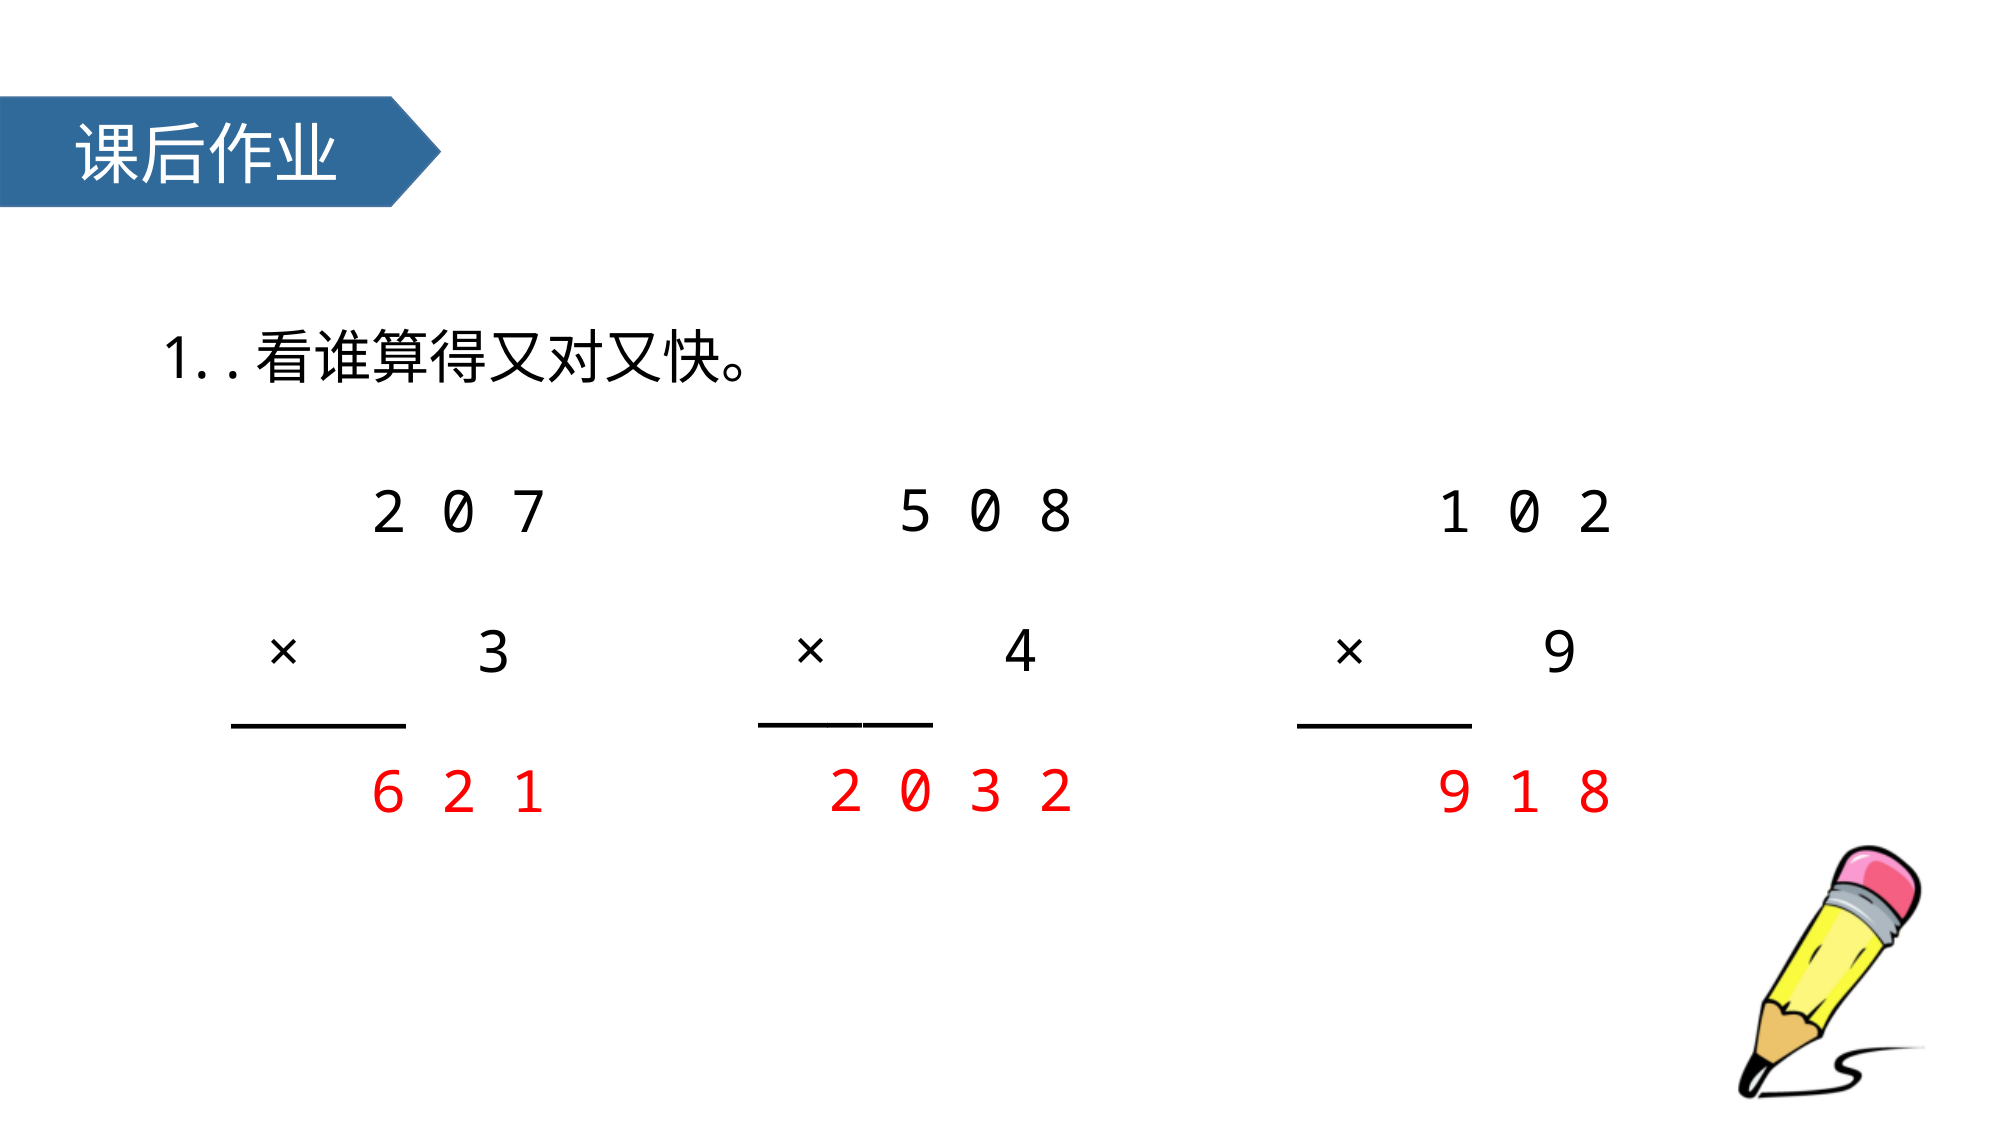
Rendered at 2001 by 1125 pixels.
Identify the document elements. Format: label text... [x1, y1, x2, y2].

picture [1672, 808, 1993, 1125]
text_box 2 0 7 × 3 ————— 6 2 1 [216, 466, 570, 832]
text_box 5 0 8 × 4 ————— 2 0 3 2 [743, 465, 1097, 831]
text_box 1 0 2 × 9 ————— 9 1 8 [1282, 466, 1636, 832]
text_box 1. .看谁算得又对又快。 [146, 312, 1860, 398]
text_box 课后作业 [0, 97, 440, 206]
